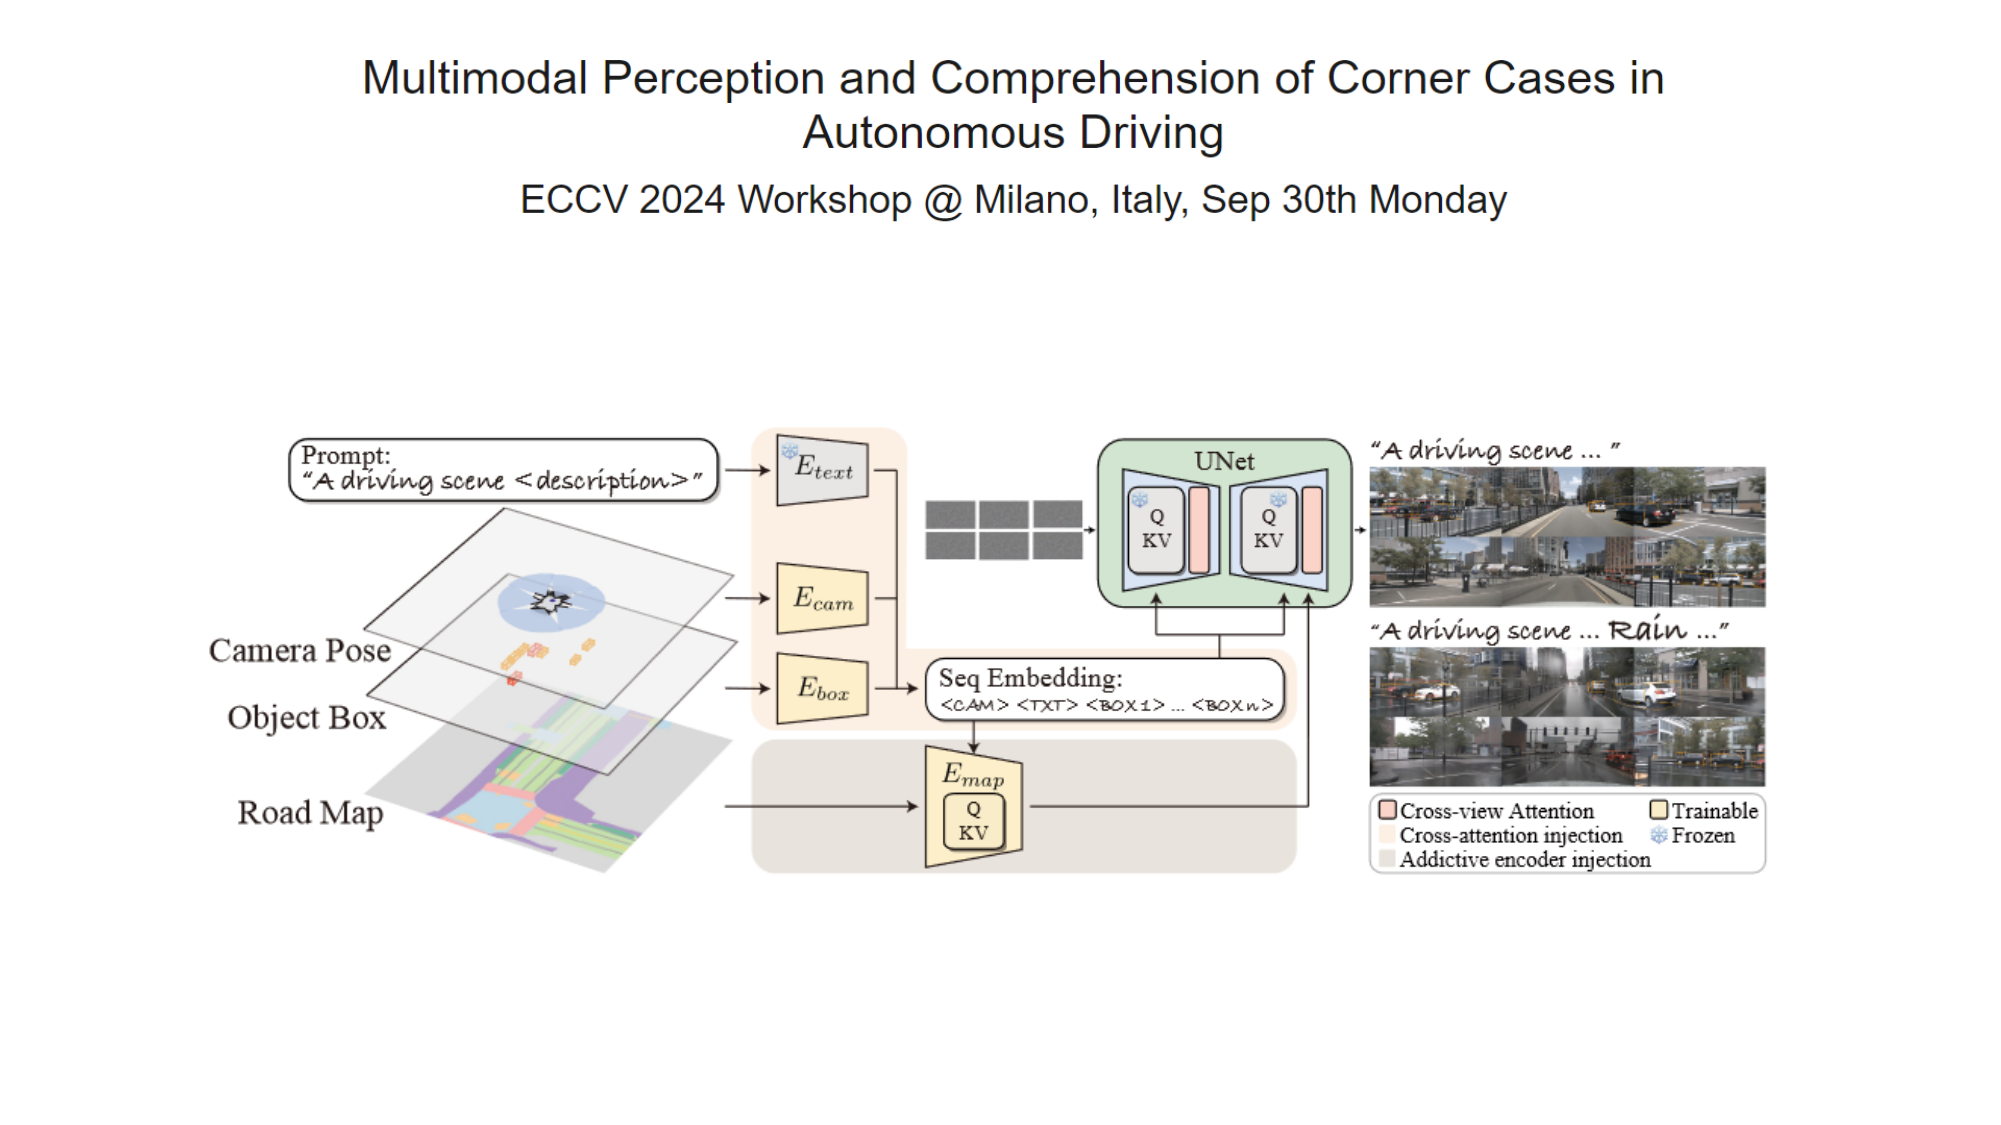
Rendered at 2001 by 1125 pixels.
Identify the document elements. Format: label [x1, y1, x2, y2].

picture [184, 355, 1836, 905]
picture [337, 36, 1684, 238]
